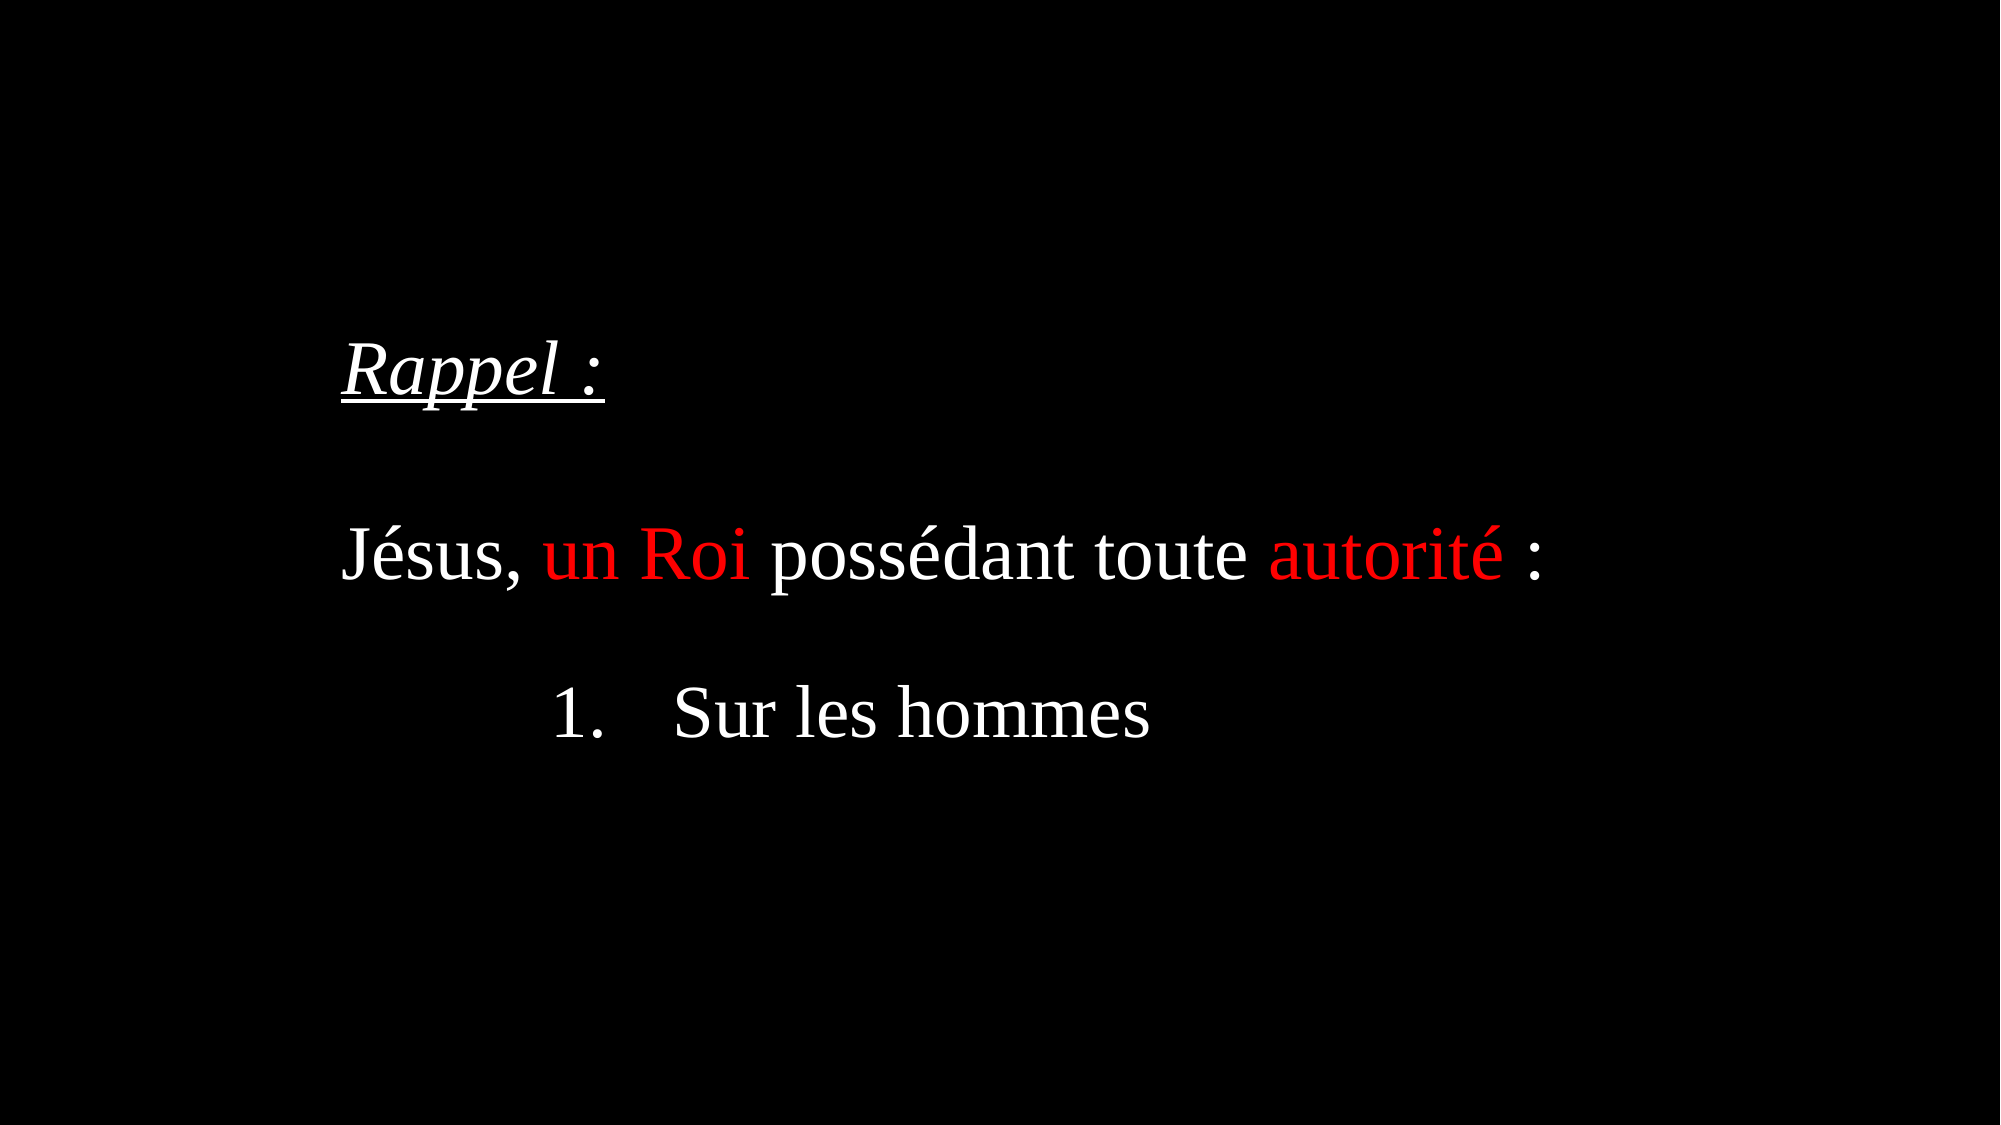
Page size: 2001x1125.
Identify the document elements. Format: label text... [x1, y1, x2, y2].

text_box Sur les hommes [535, 654, 1592, 760]
title Rappel : Jésus, un Roi possédant toute autorité : [326, 129, 1572, 708]
